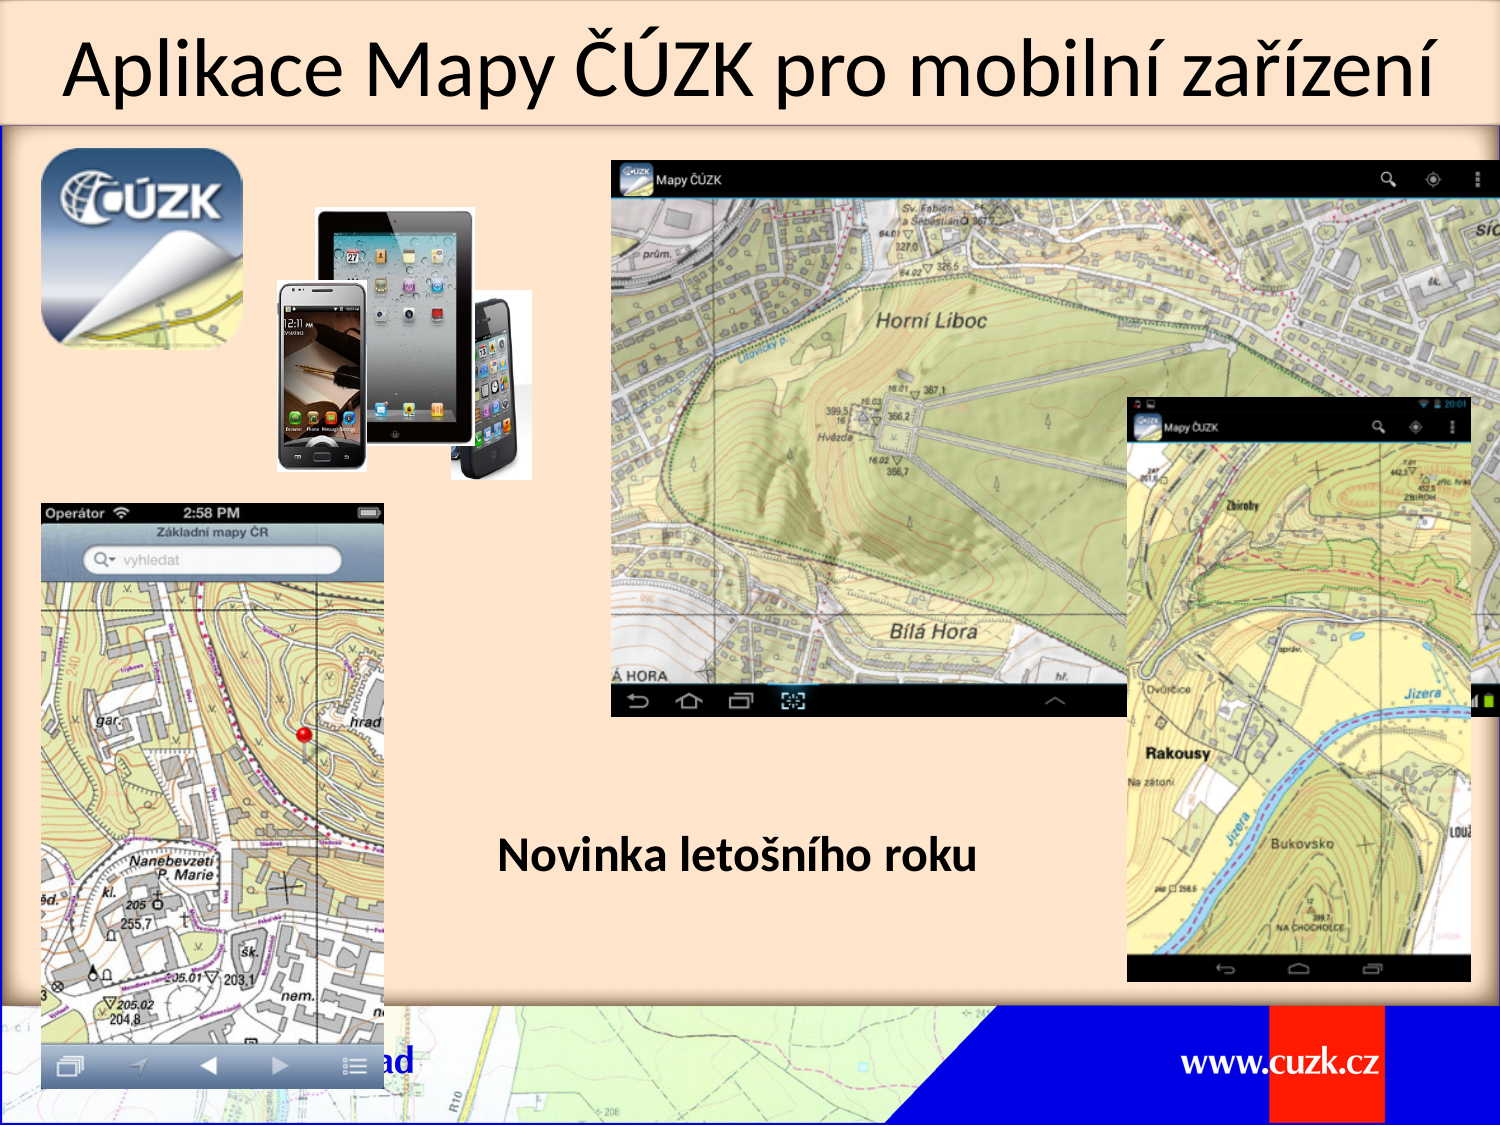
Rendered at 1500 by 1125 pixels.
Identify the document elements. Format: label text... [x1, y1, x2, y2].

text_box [277, 207, 532, 480]
text_box [25, 126, 338, 163]
picture [0, 126, 1500, 1125]
list [76, 160, 1428, 1036]
title Novinka letošního roku [478, 798, 999, 906]
text_box Aplikace Mapy ČÚZK pro mobilní zařízení [0, 0, 1500, 126]
